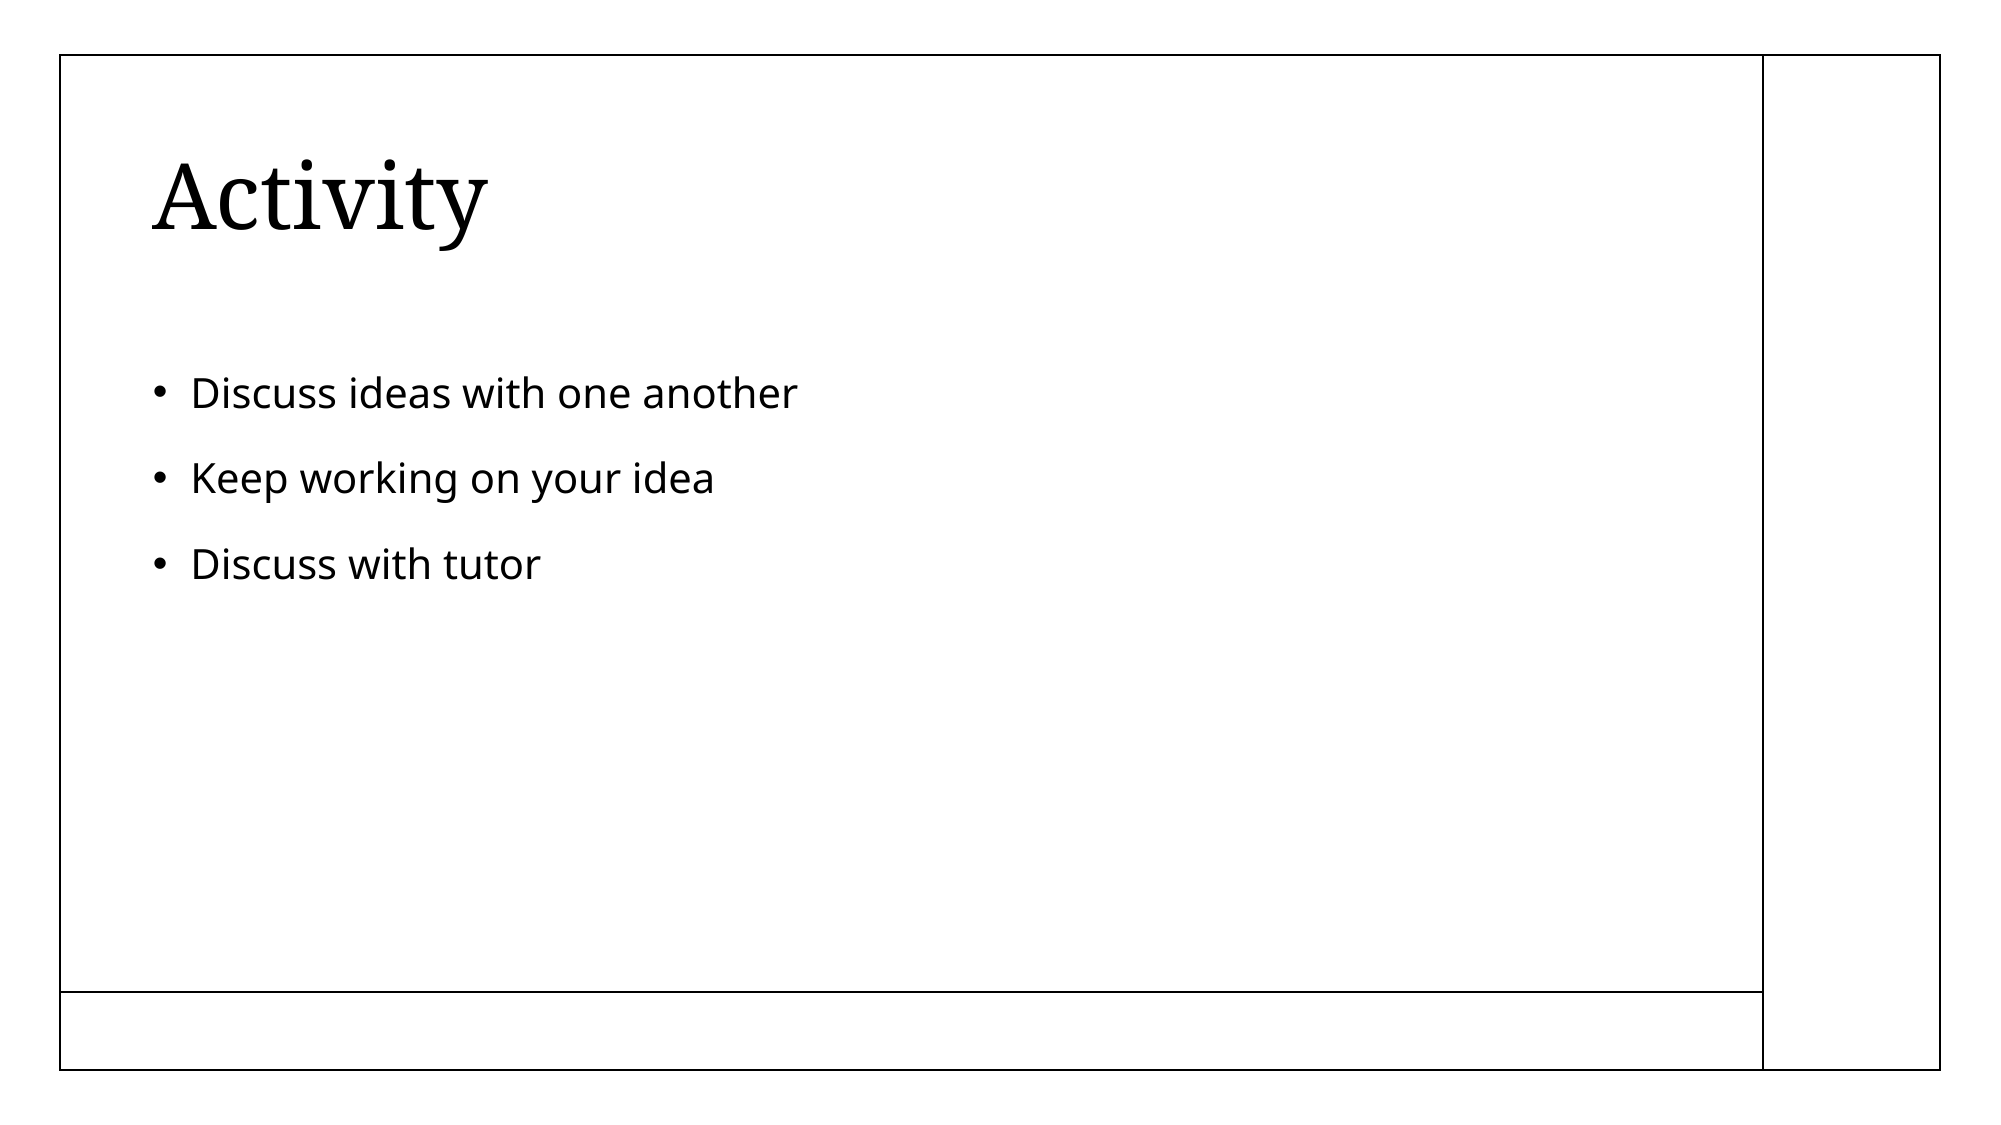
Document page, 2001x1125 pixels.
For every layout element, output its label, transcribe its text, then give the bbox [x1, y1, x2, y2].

list Discuss ideas with one another Keep working on your idea Discuss with tutor [138, 343, 1695, 959]
title Activity [138, 90, 1695, 309]
